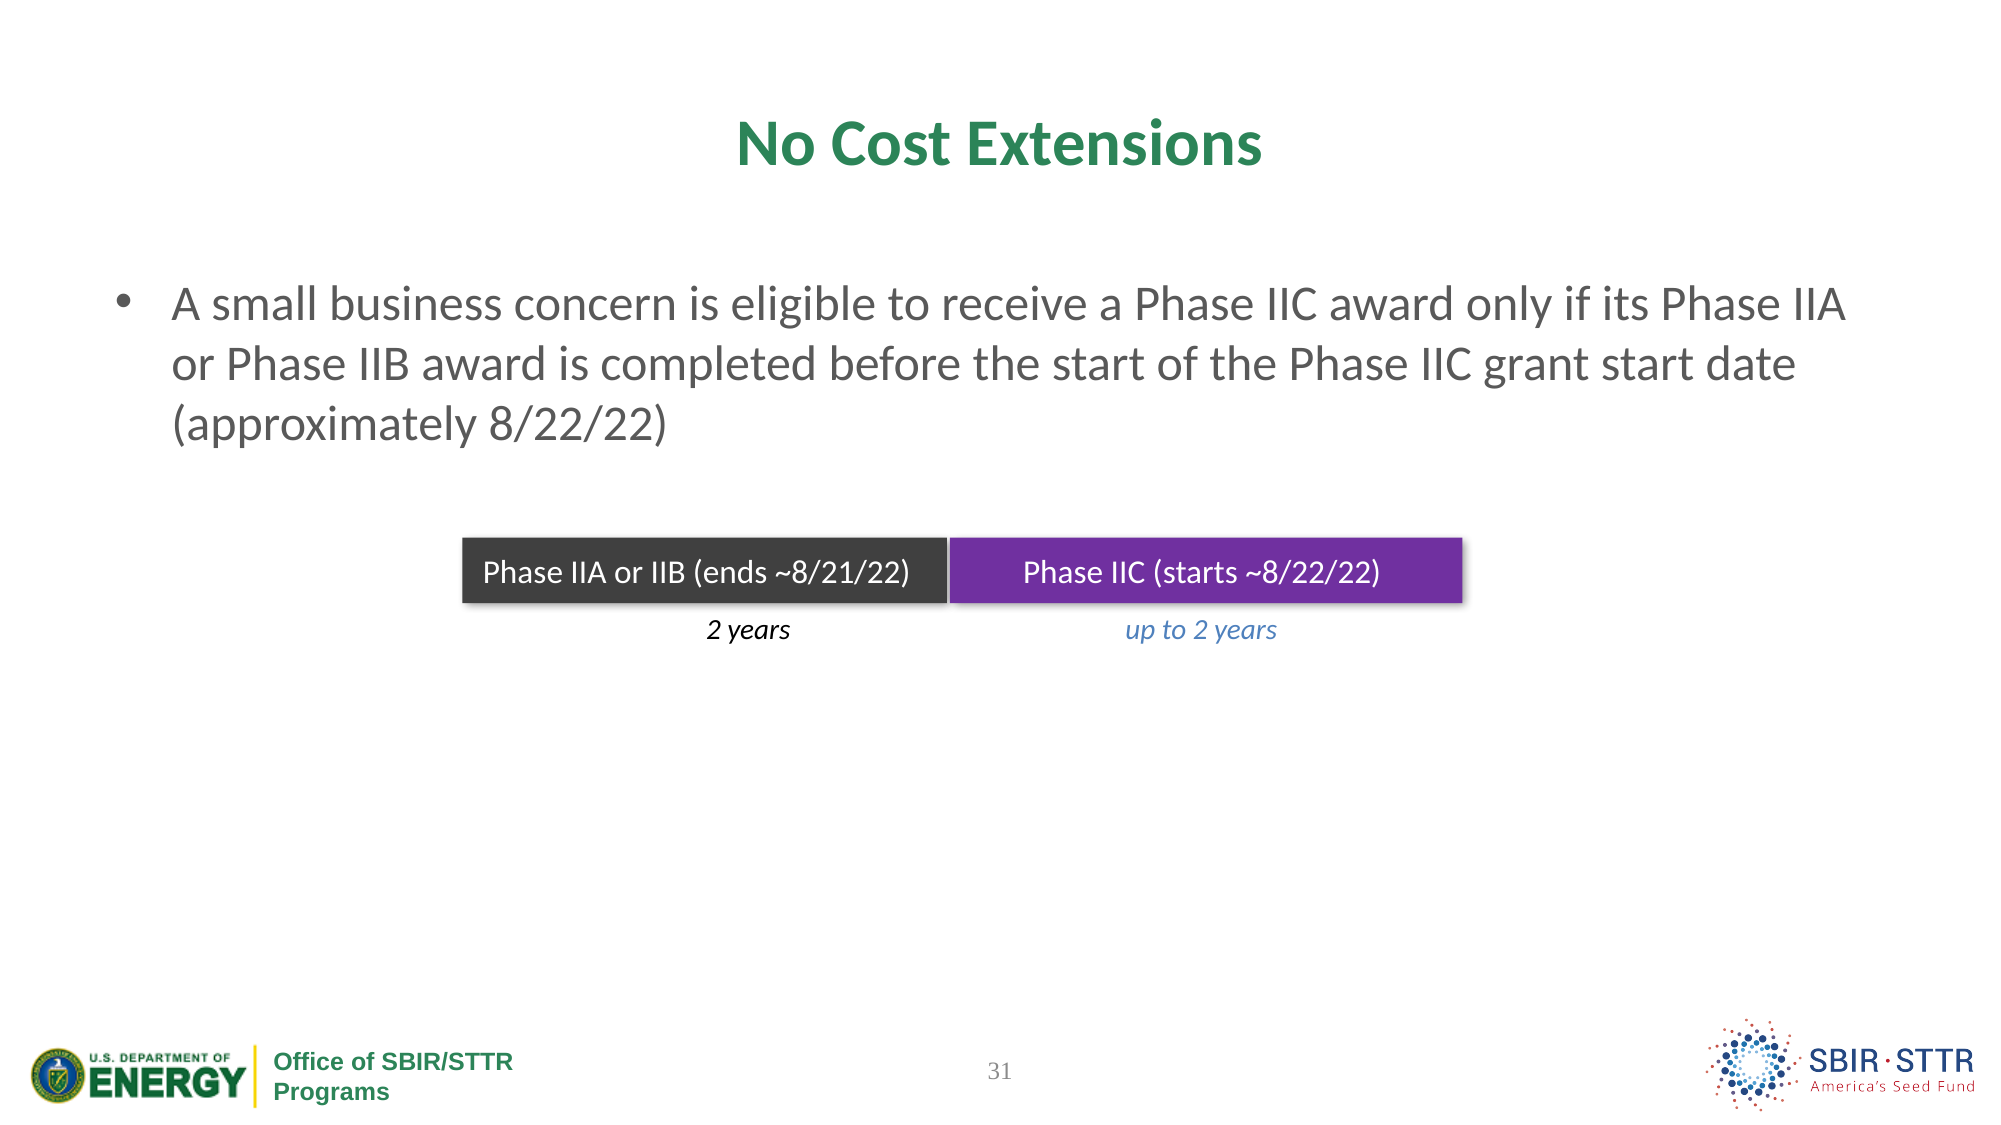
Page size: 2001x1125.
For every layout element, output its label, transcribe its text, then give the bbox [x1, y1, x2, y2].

picture [1700, 1013, 1982, 1117]
text_box up to 2 years [1103, 603, 1300, 653]
text_box 2 years [649, 602, 847, 653]
title No Cost Extensions [99, 45, 1900, 233]
text_box Phase IIC (starts ~8/22/22) [948, 535, 1464, 605]
picture [24, 1032, 325, 1123]
list A small business concern is eligible to receive a Phase IIC award only if its Phase IIA or Phase IIB award is completed before the start of the Phase IIC grant start date (approximately 8/22/22) [99, 262, 1900, 1005]
slide_number 31 [766, 1039, 1234, 1100]
text_box Phase IIA or IIB (ends ~8/21/22) [460, 535, 948, 605]
